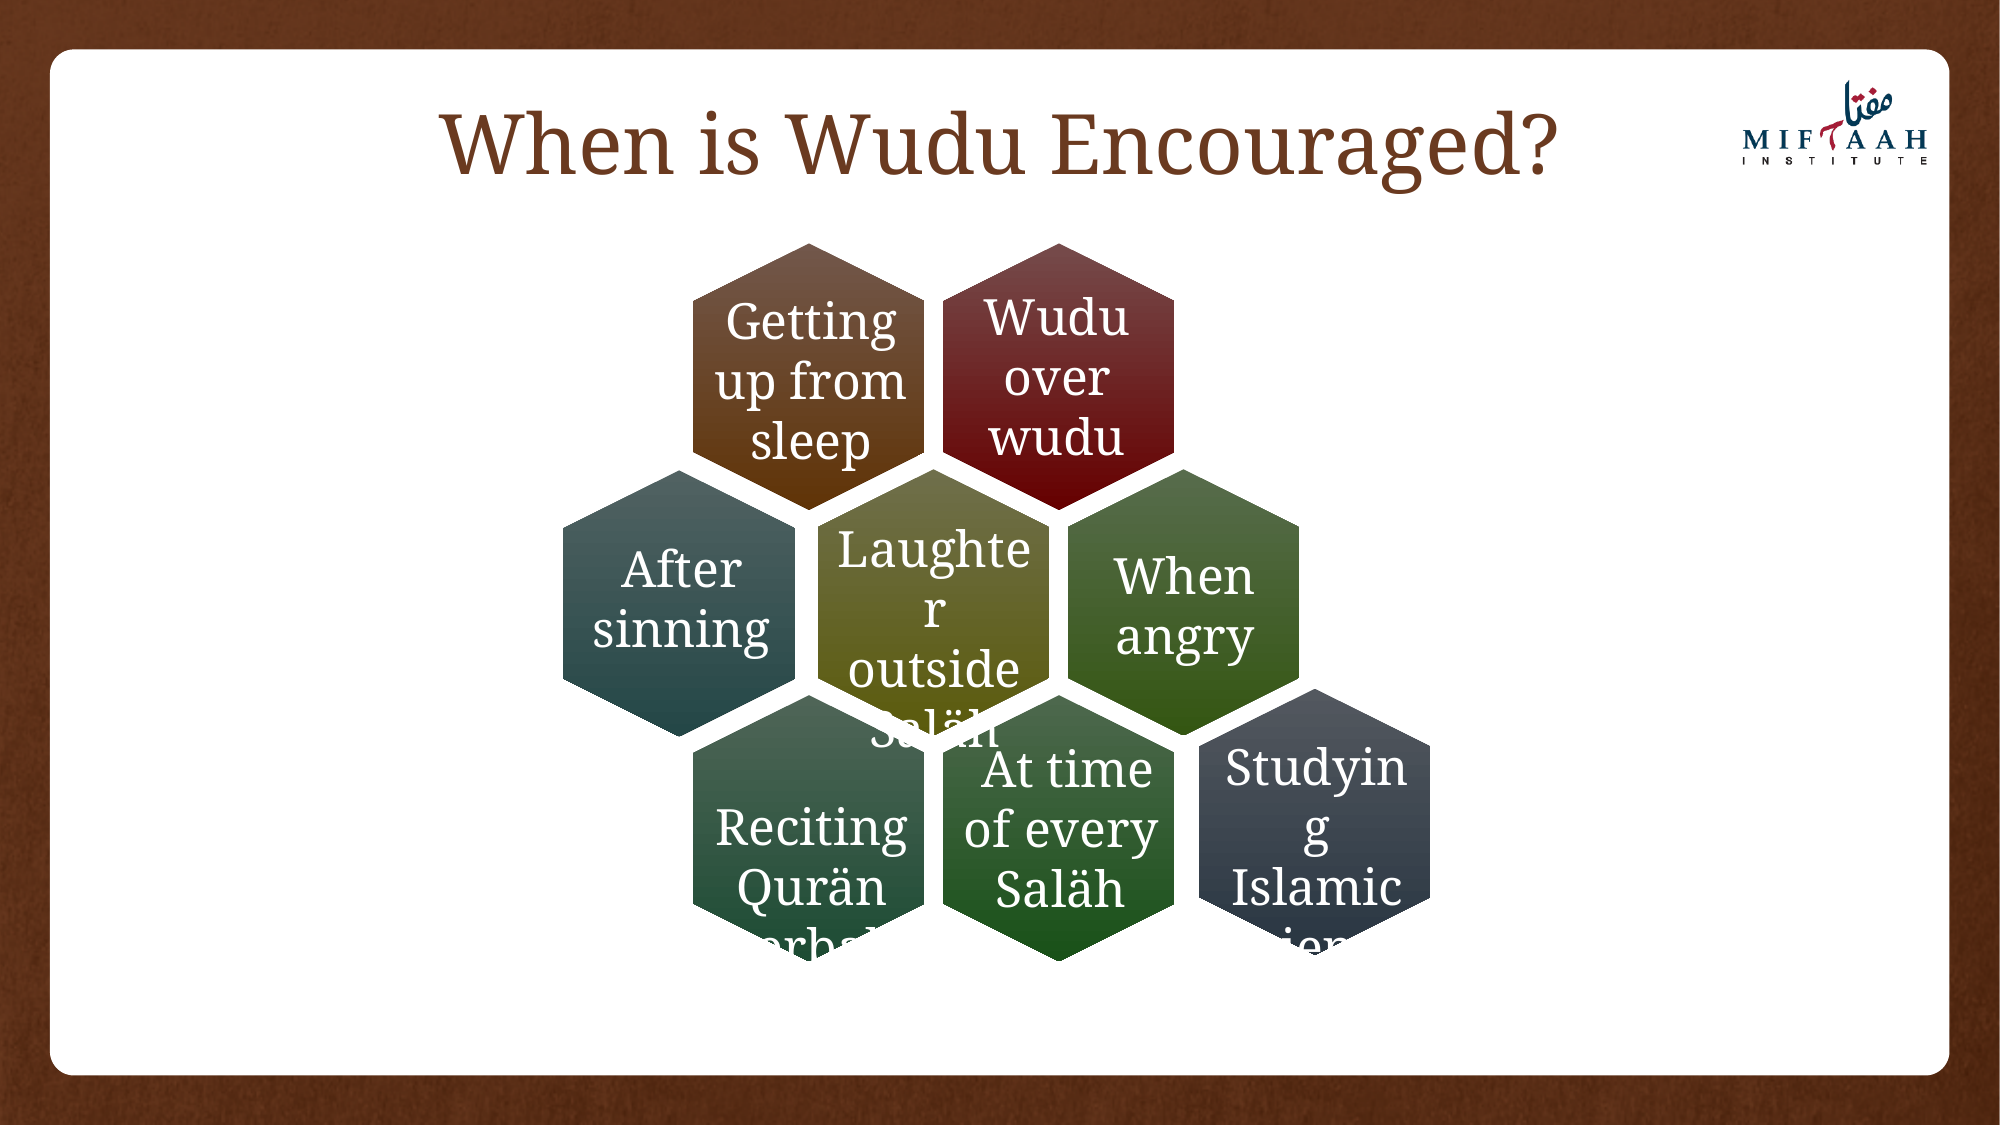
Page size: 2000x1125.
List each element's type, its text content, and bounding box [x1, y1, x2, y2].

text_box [333, 243, 1667, 1125]
picture [1719, 49, 1950, 195]
title When is Wudu Encouraged? [199, 70, 1800, 263]
